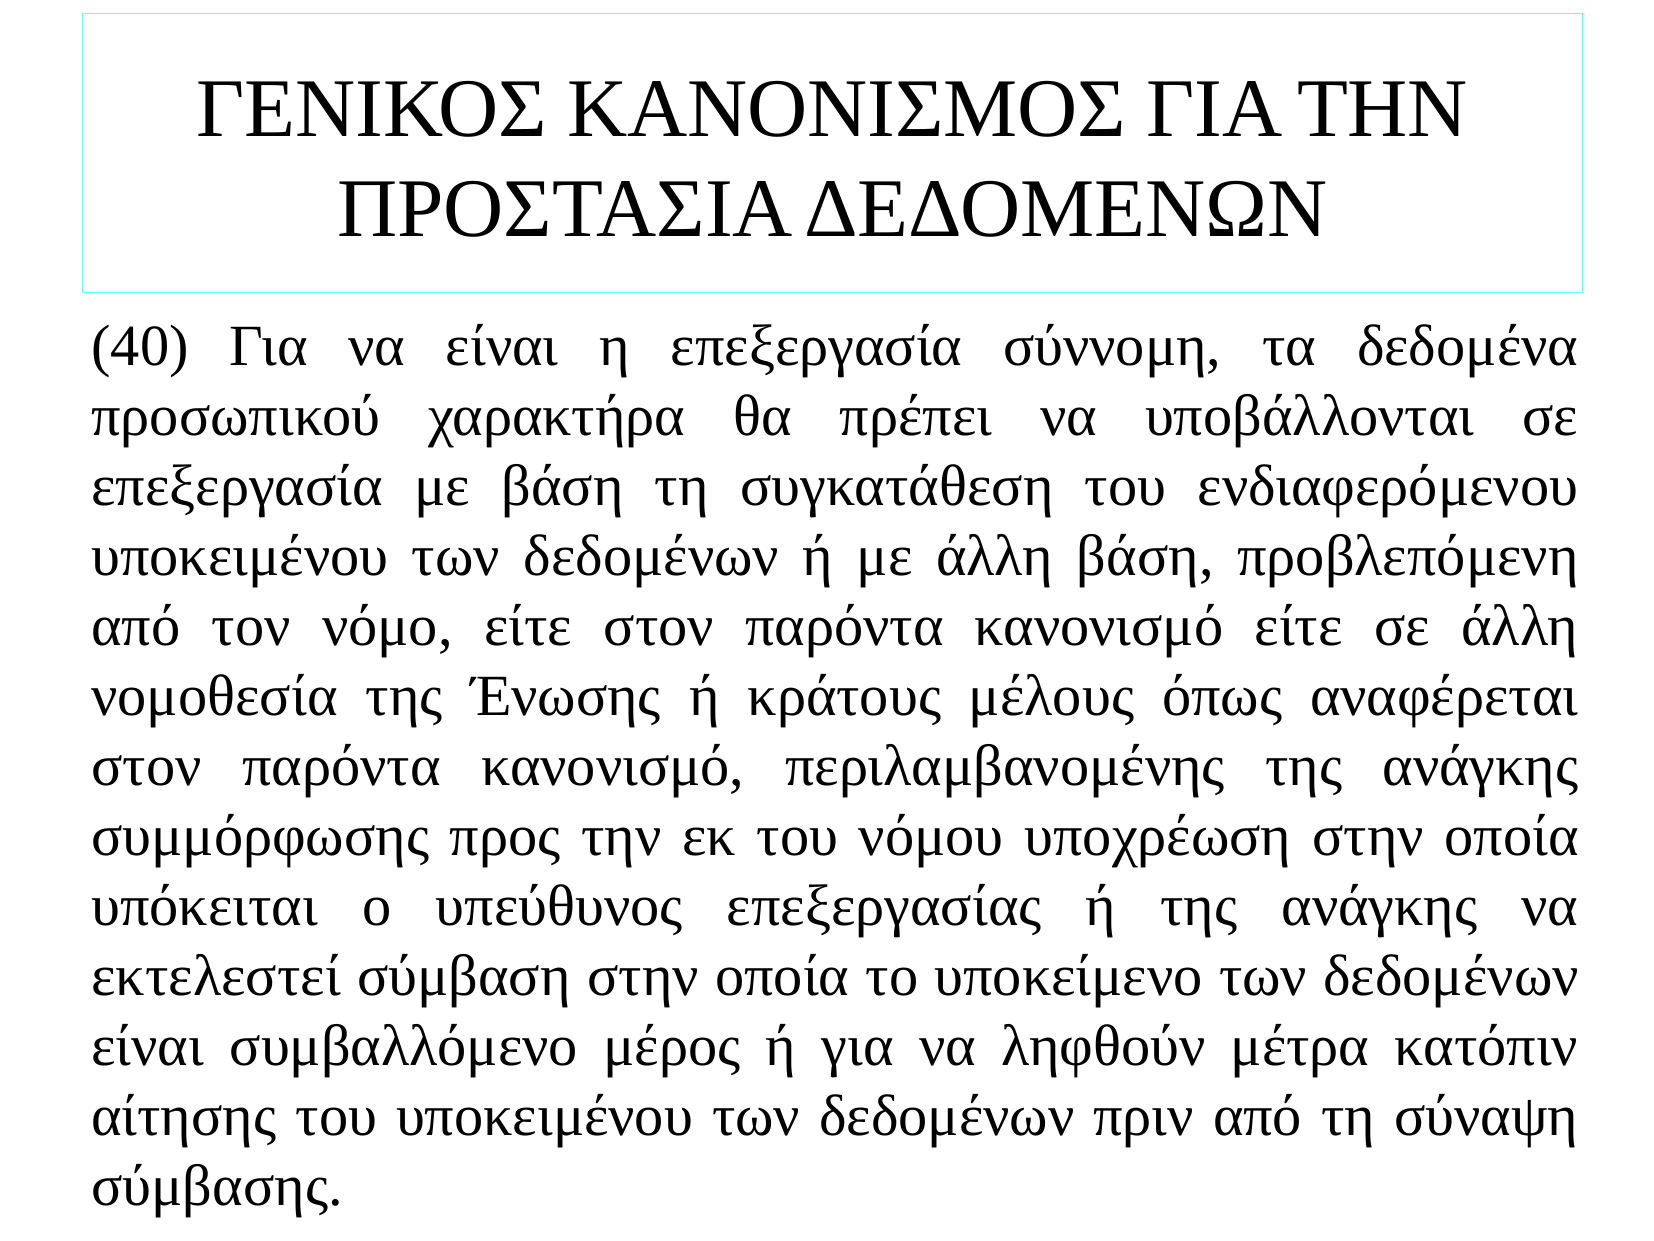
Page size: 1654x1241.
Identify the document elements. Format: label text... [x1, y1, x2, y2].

title ΓΕΝΙΚΟΣ ΚΑΝΟΝΙΣΜΟΣ ΓΙΑ ΤΗΝ ΠΡΟΣΤΑΣΙΑ ΔΕΔΟΜΕΝΩΝ [82, 13, 1583, 293]
subtitle (40) Για να είναι η επεξεργασία σύννομη, τα δεδομένα προσωπικού χαρακτήρα θα πρέπει να υποβάλλονται σε επεξεργασία με βάση τη συγκατάθεση του ενδιαφερόμενου υποκειμένου των δεδομένων ή με άλλη βάση, προβλεπόμενη από τον νόμο, είτε στον παρόντα κανονισμό είτε σε άλλη νομοθεσία της Ένωσης ή κράτους μέλους όπως αναφέρεται στον παρόντα κανονισμό, περιλαμβανομένης της ανάγκης συμμόρφωσης προς την εκ του νόμου υποχρέωση στην οποία υπόκειται ο υπεύθυνος επεξεργασίας ή της ανάγκης να εκτελεστεί σύμβαση στην οποία το υποκείμενο των δεδομένων είναι συμβαλλόμενο μέρος ή για να ληφθούν μέτρα κατόπιν αίτησης του υποκειμένου των δεδομένων πριν από τη σύναψη σύμβασης. [91, 301, 1580, 1223]
